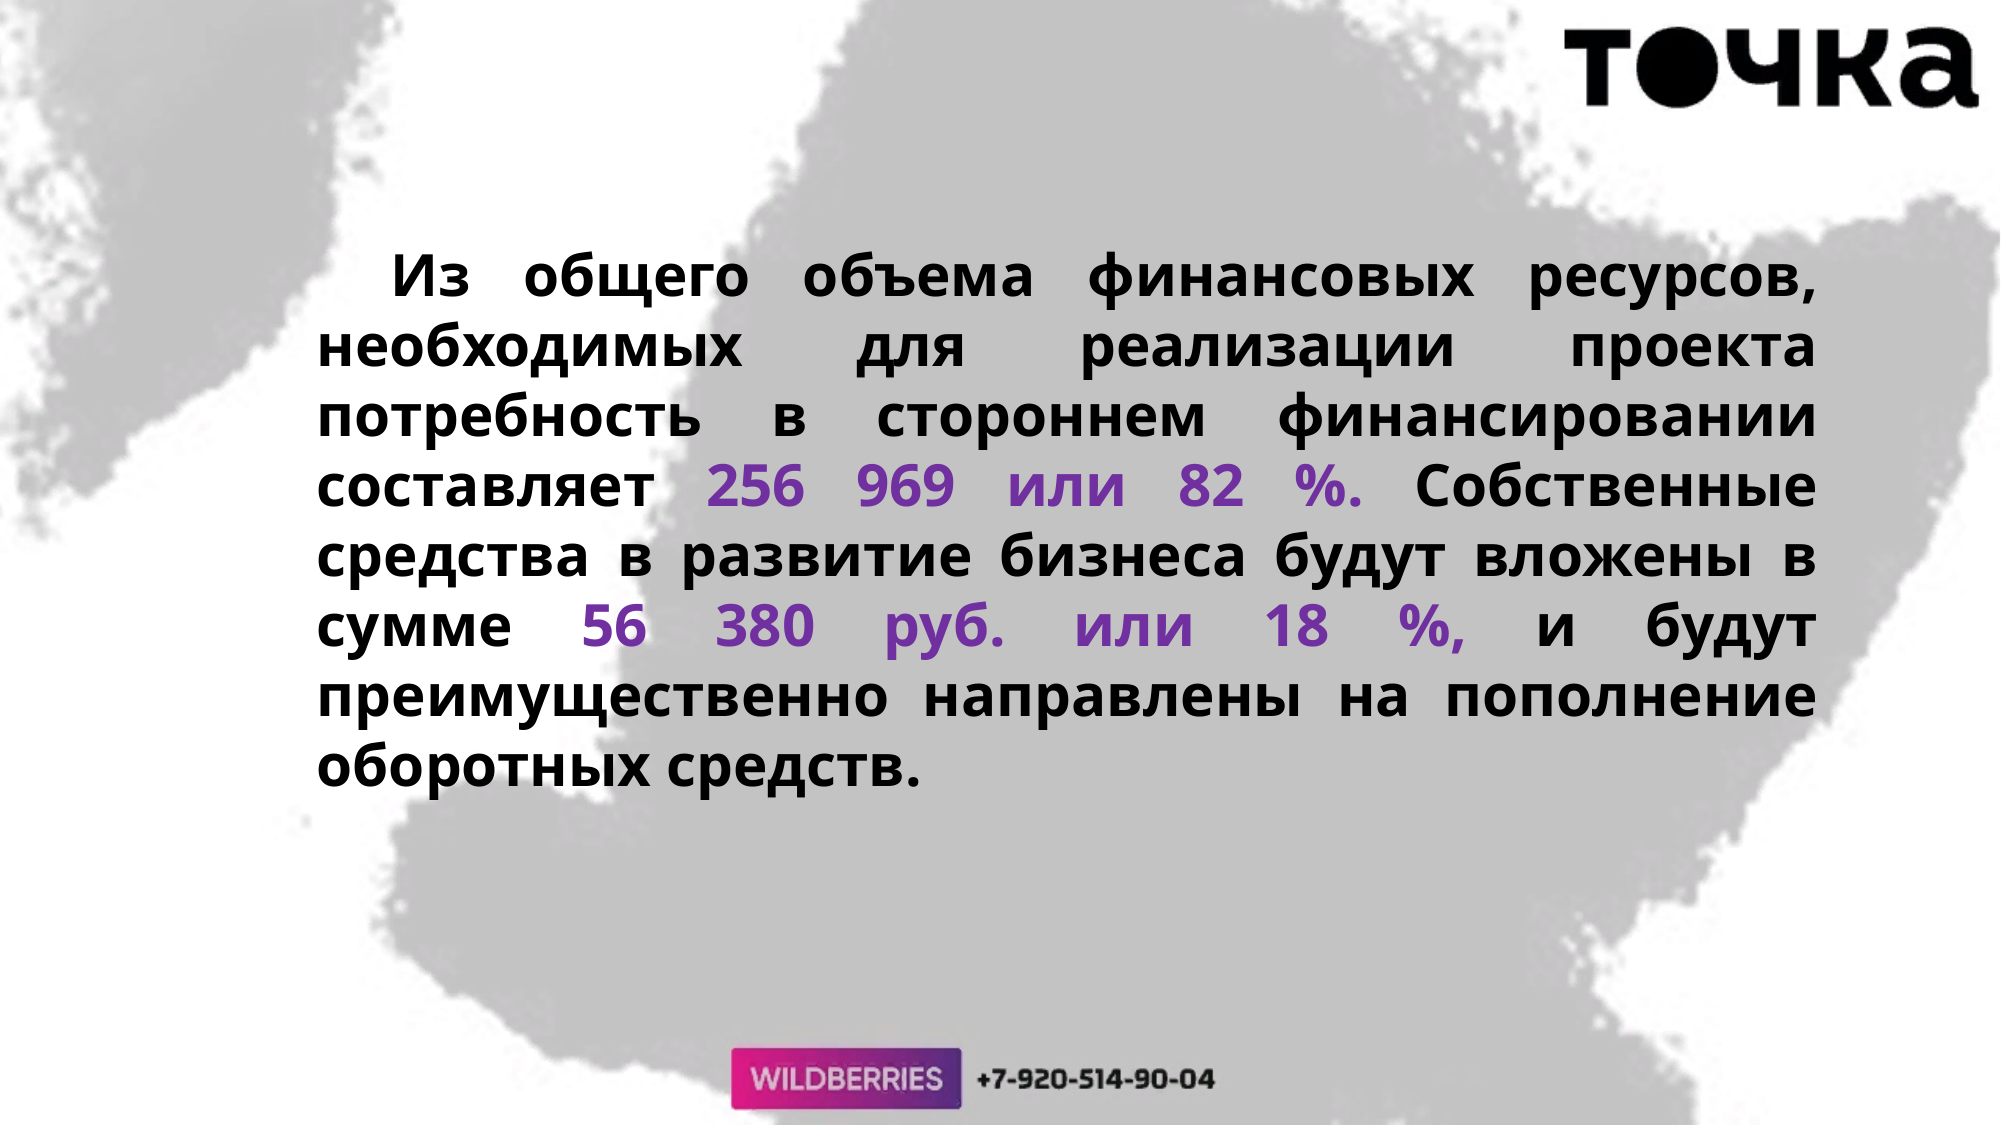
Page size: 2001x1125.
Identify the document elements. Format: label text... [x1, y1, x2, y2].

text_box Из общего объема финансовых ресурсов, необходимых для реализации проекта потребность в стороннем финансировании составляет 256 969 или 82 %. Собственные средства в развитие бизнеса будут вложены в сумме 56 380 руб. или 18 %, и будут преимущественно направлены на пополнение оборотных средств. [301, 230, 1834, 806]
picture [0, 0, 2001, 1125]
